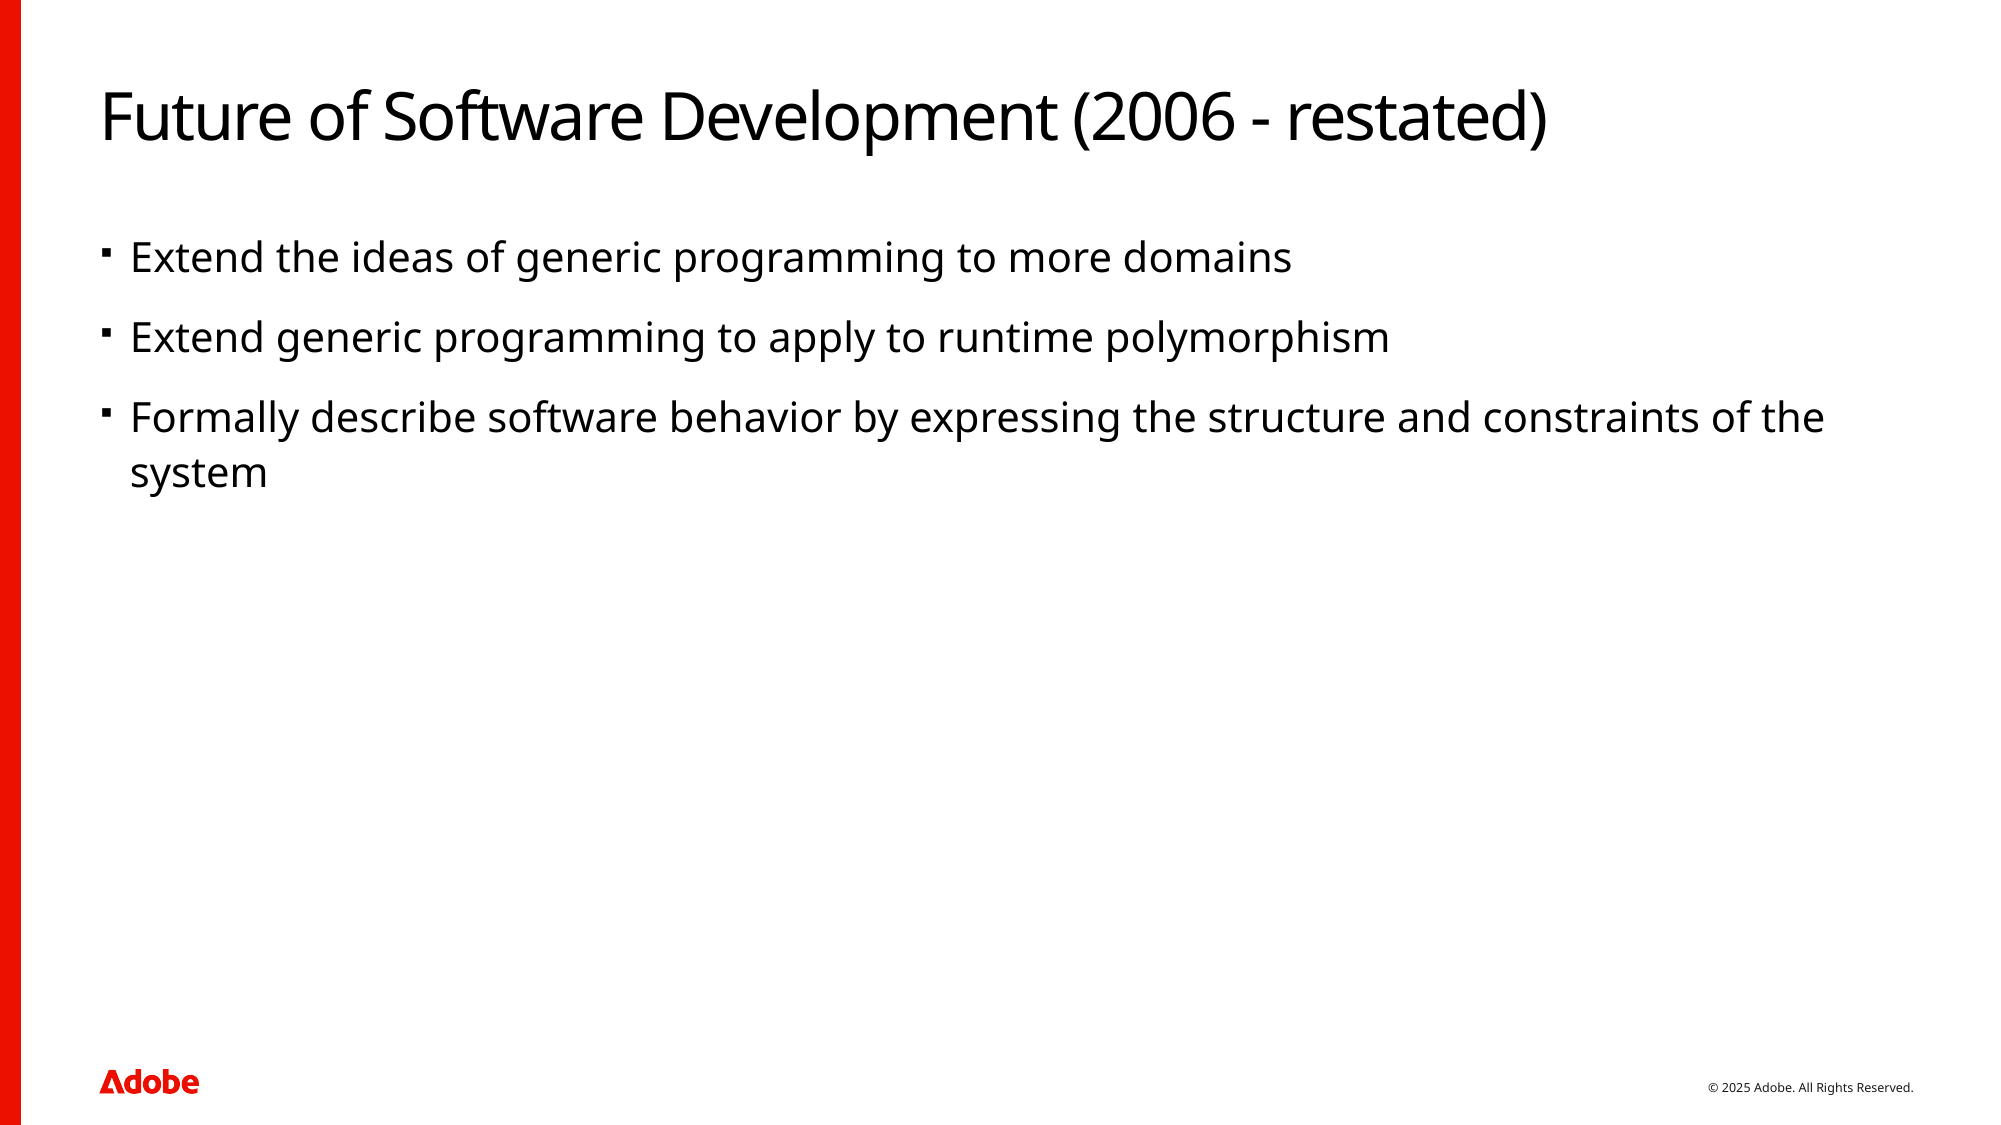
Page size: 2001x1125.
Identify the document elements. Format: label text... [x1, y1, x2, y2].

list Extend the ideas of generic programming to more domains Extend generic programming to apply to runtime polymorphism Formally describe software behavior by expressing the structure and constraints of the system [99, 218, 1900, 1038]
picture [99, 1069, 199, 1094]
title Future of Software Development (2006 - restated) [99, 43, 1900, 199]
